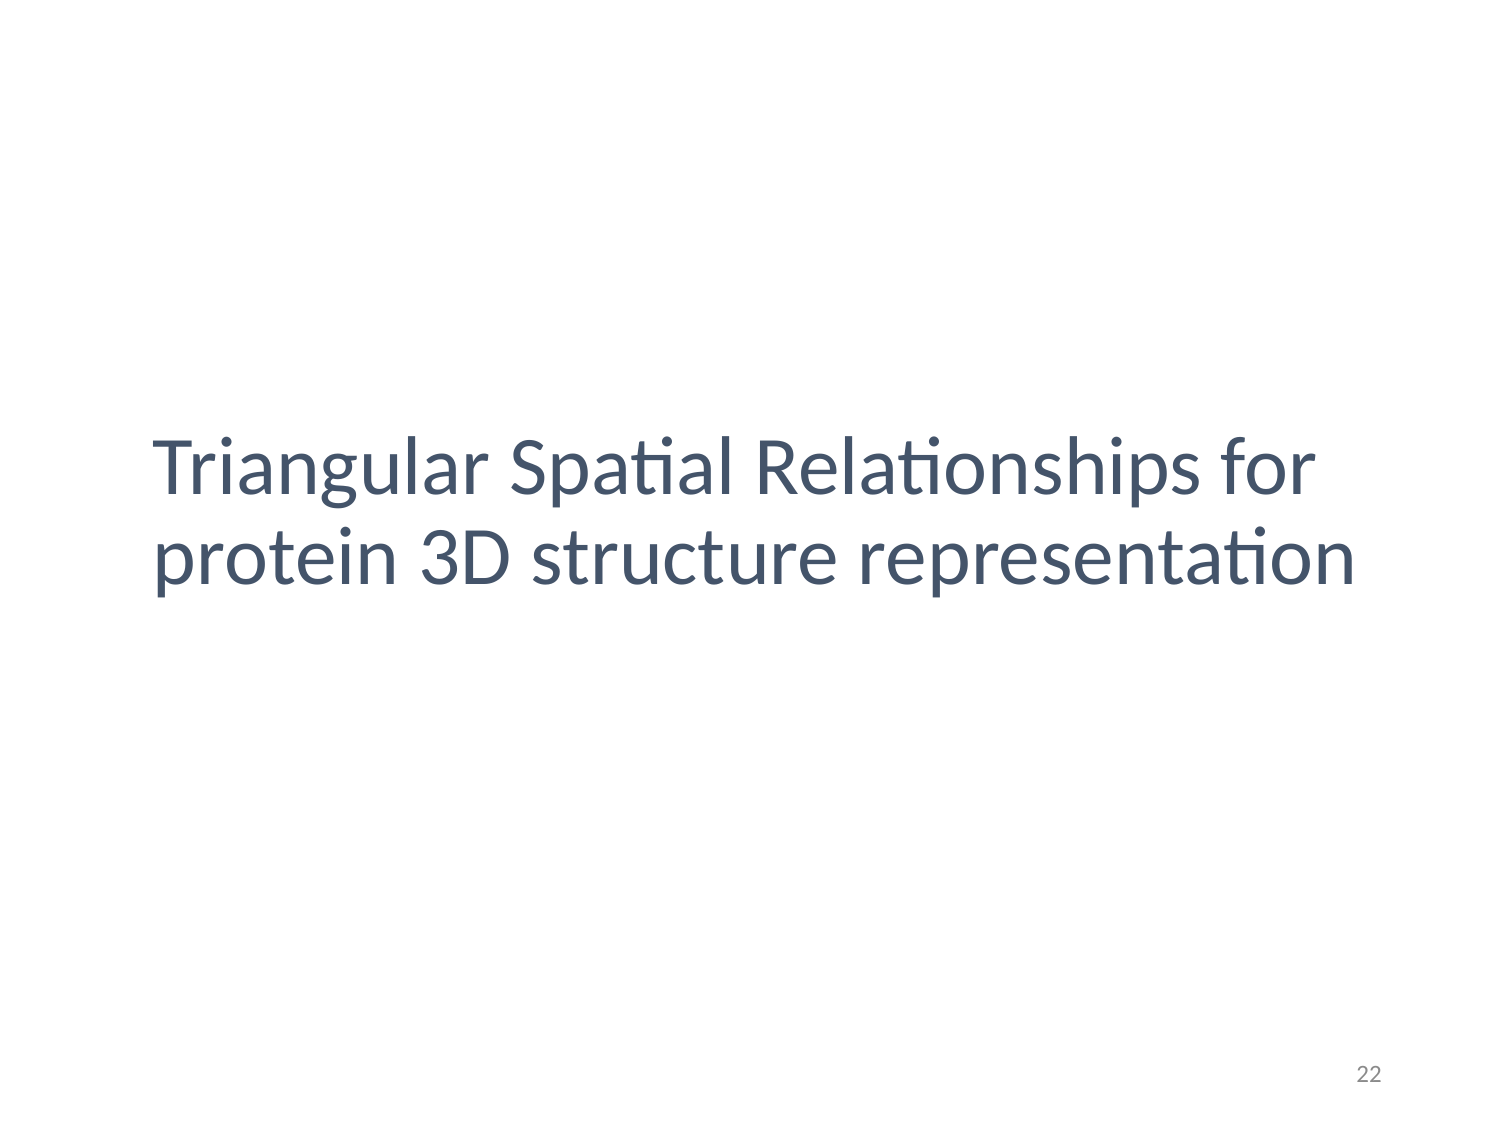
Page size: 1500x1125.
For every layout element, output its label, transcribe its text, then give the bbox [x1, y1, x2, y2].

slide_number 22 [1059, 1042, 1397, 1103]
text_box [102, 280, 1397, 749]
